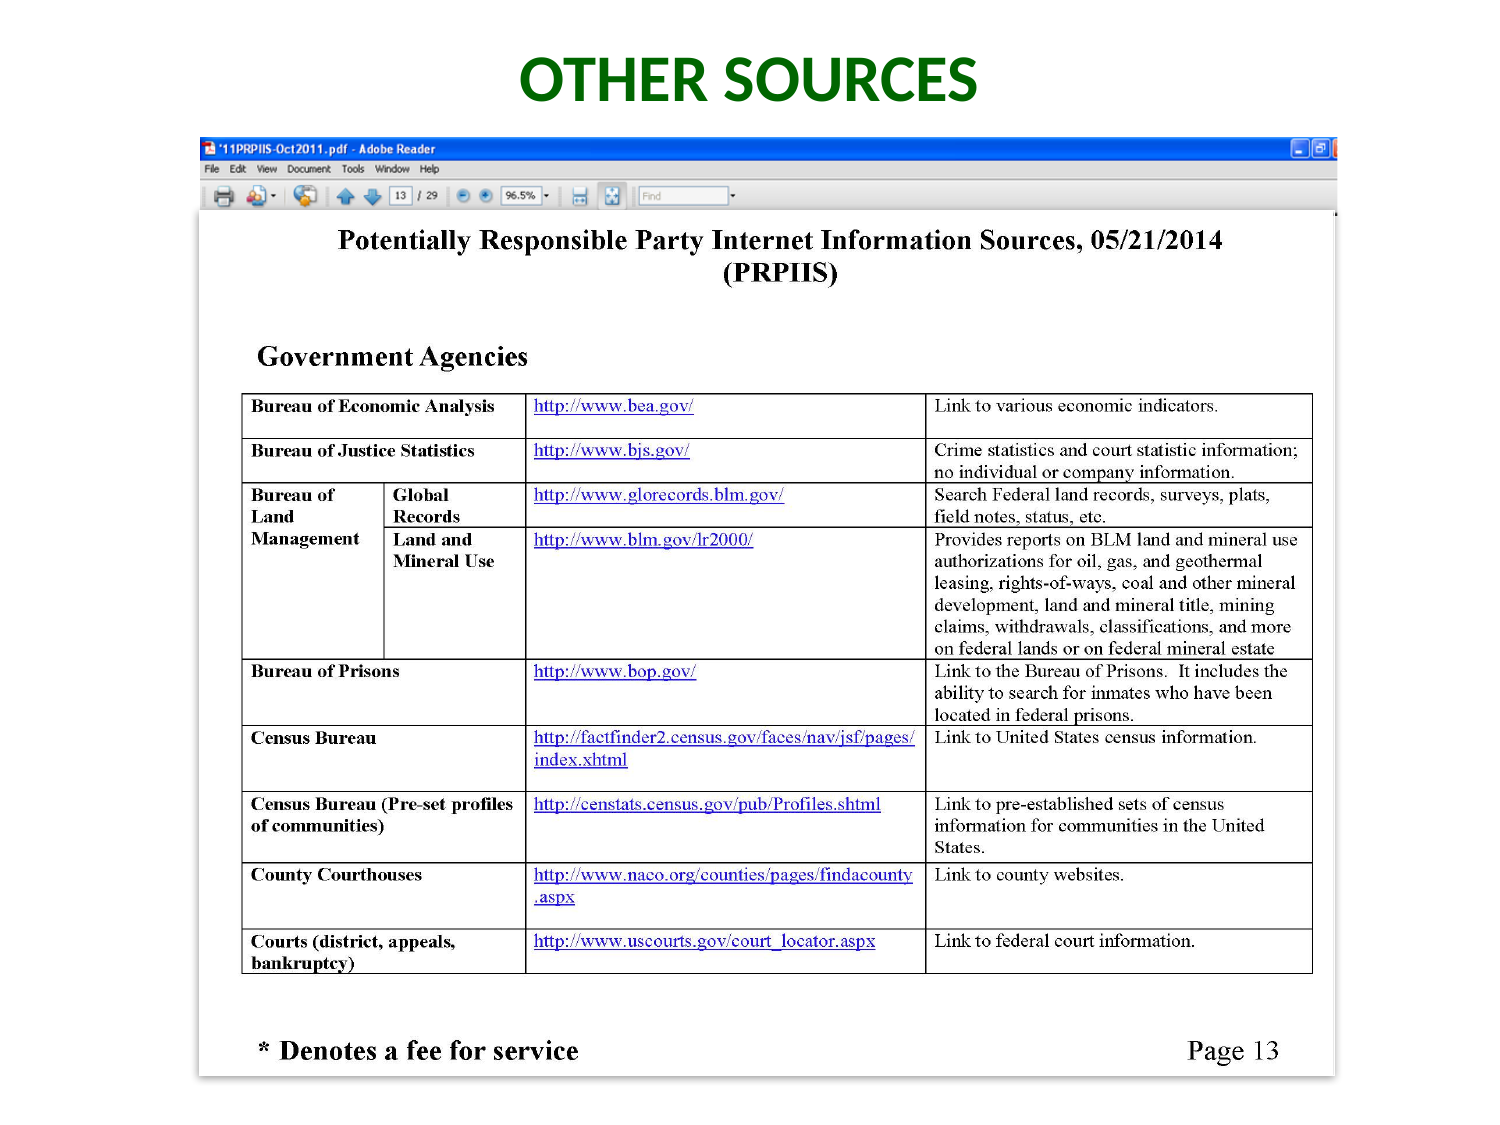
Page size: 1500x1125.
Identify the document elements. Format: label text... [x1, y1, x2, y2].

title Other Sources [75, 0, 1425, 150]
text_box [199, 137, 1338, 1076]
